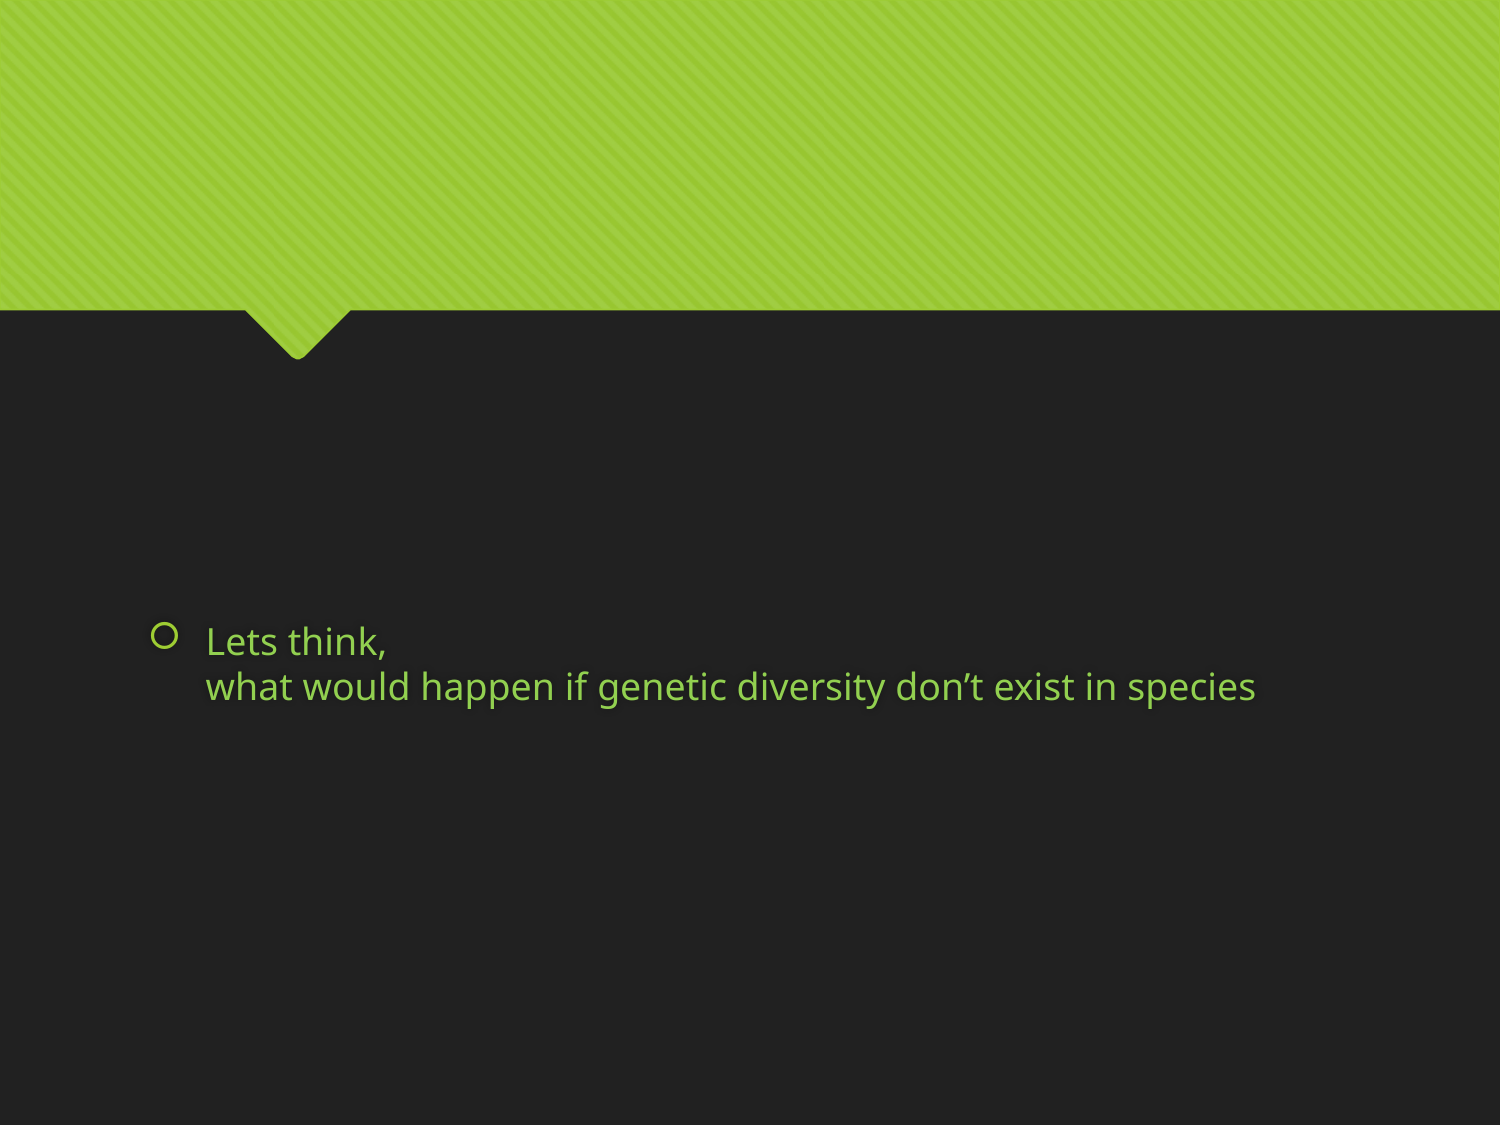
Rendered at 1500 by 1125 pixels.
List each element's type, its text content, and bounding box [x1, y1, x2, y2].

list Lets think, what would happen if genetic diversity don’t exist in species [132, 364, 1368, 962]
